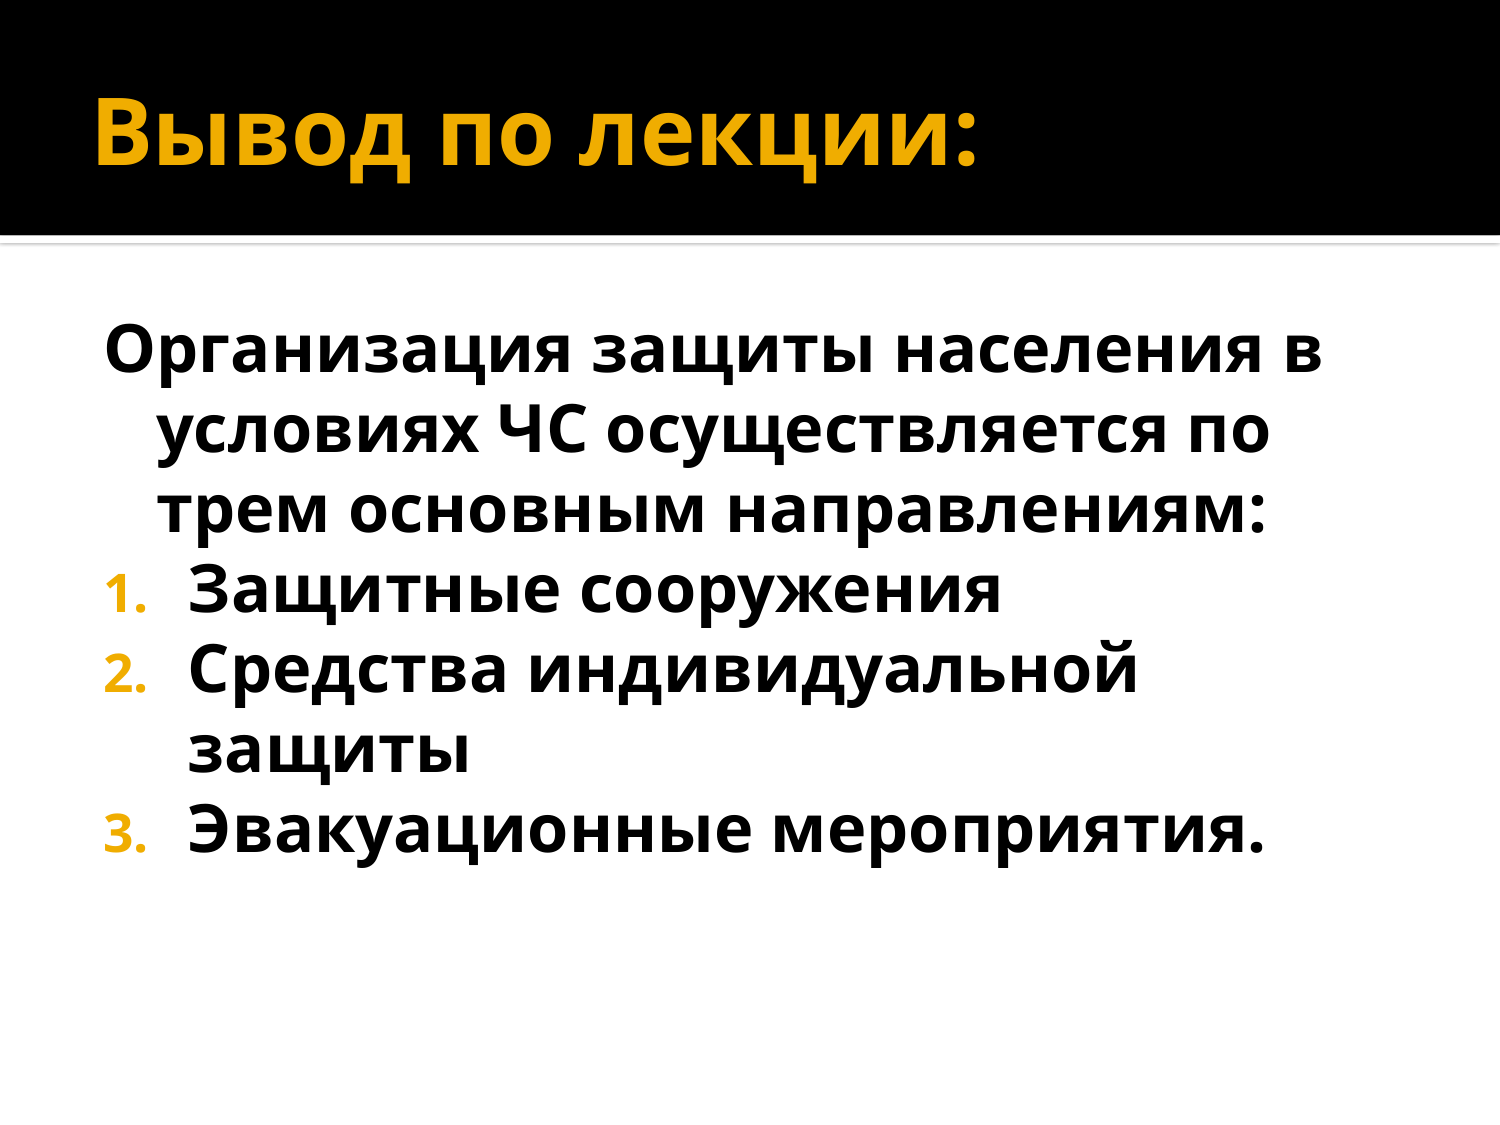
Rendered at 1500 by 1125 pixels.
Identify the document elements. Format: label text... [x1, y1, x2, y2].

list Организация защиты населения в условиях ЧС осуществляется по трем основным направлениям: Защитные сооружения Средства индивидуальной защиты Эвакуационные мероприятия. [75, 291, 1425, 1050]
title Вывод по лекции: [75, 25, 1425, 231]
